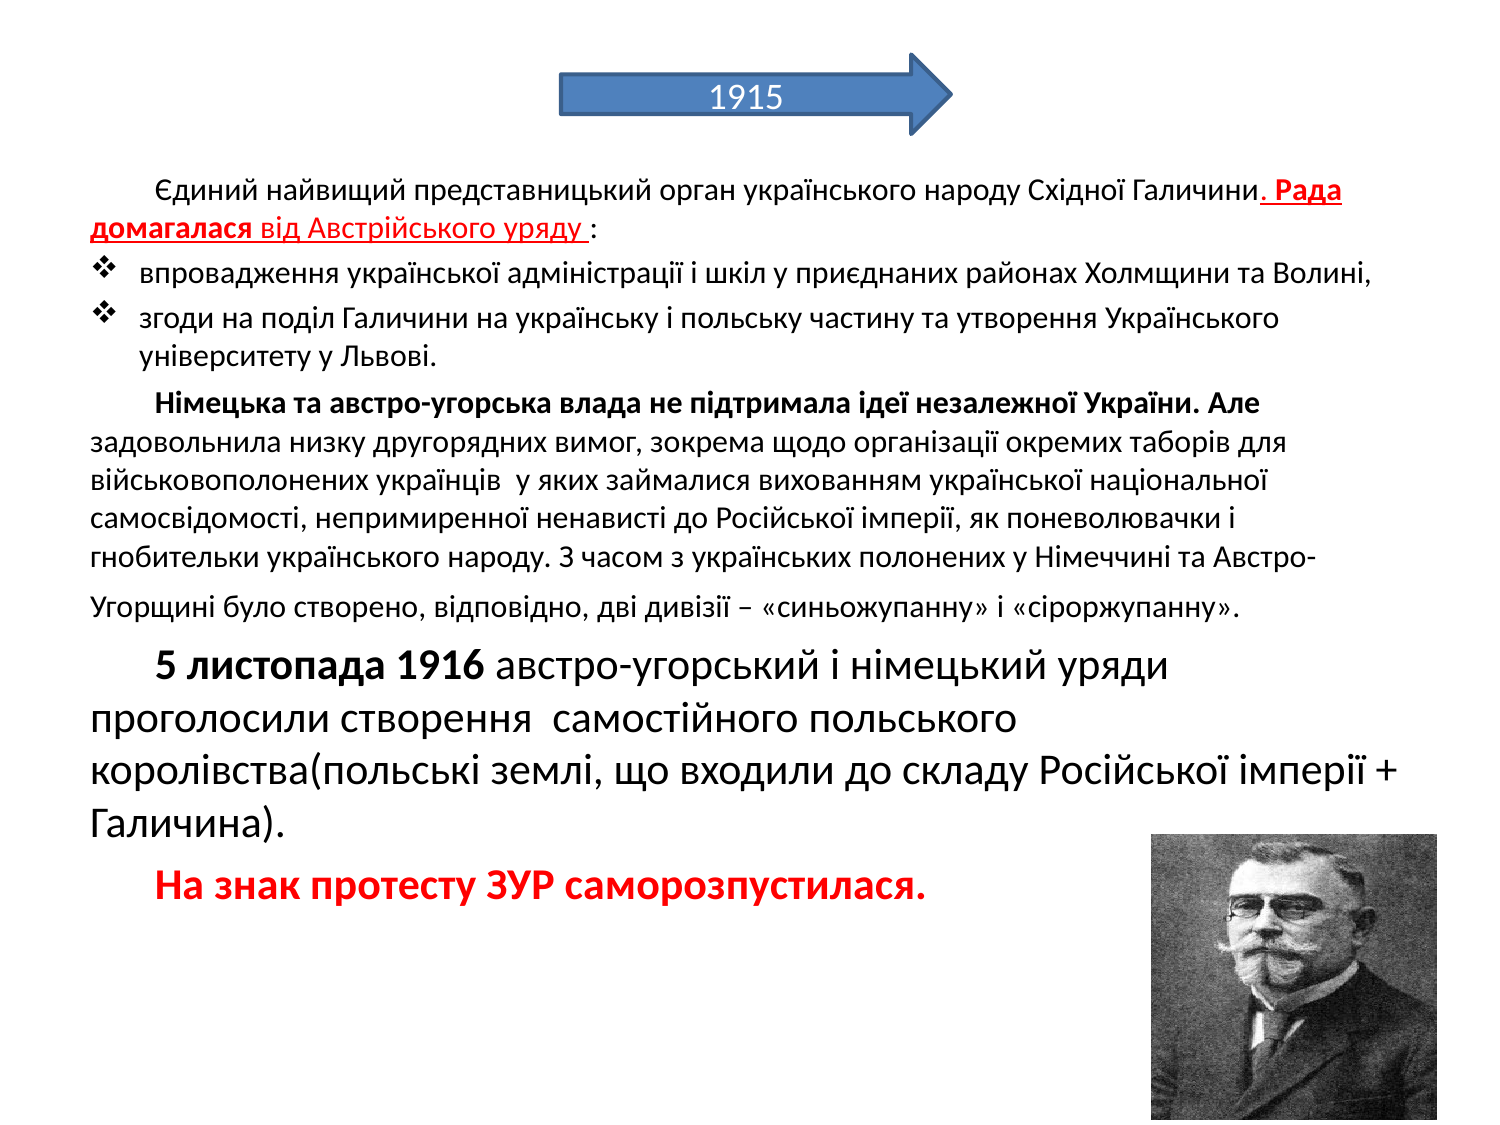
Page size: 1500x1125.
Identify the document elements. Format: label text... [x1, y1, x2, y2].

list Єдиний найвищий представницький орган українського народу Східної Галичини. Рада домагалася від Австрійського уряду : впровадження української адміністрації і шкіл у приєднаних районах Холмщини та Волині, згоди на поділ Галичини на українську і польську частину та утворення Українського університету у Львові. Німецька та австро-угорська влада не підтримала ідеї незалежної України. Але задовольнила низку другорядних вимог, зокрема щодо організації окремих таборів для військовополонених українців у яких займалися вихованням української національної самосвідомості, непримиренної ненависті до Російської імперії, як поневолювачки і гнобительки українського народу. З часом з українських полонених у Німеччині та Австро-Угорщині було створено, відповідно, дві дивізії – «синьожупанну» і «сіроржупанну». 5 листопада 1916 австро-угорський і німецький уряди проголосили створення самостійного польського королівства(польські землі, що входили до складу Російської імперії + Галичина). На знак протесту ЗУР саморозпустилася. [75, 160, 1425, 1005]
text_box 1915 [558, 52, 953, 136]
picture [1151, 833, 1437, 1120]
title ГУР ЗУР, [75, 45, 1425, 149]
